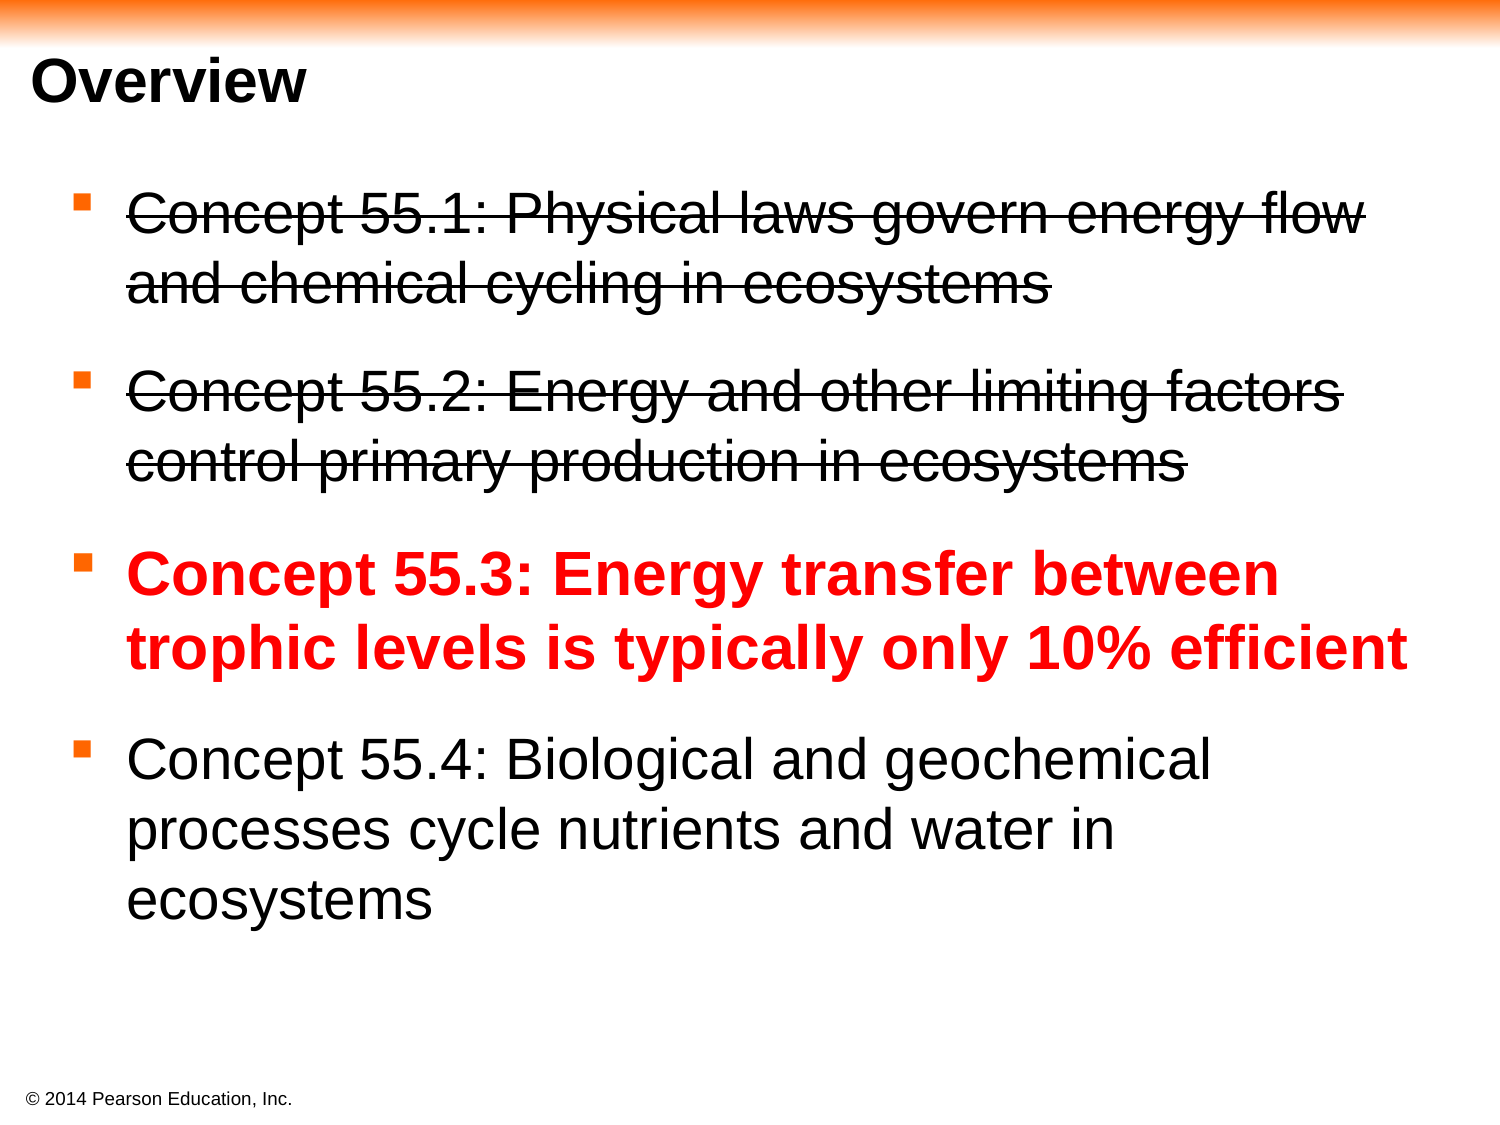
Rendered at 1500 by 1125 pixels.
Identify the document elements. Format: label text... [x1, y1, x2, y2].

title Overview [29, 49, 1470, 184]
list Concept 55.1: Physical laws govern energy flow and chemical cycling in ecosystems Concept 55.2: Energy and other limiting factors control primary production in ecosystems Concept 55.3: Energy transfer between trophic levels is typically only 10% efficient Concept 55.4: Biological and geochemical processes cycle nutrients and water in ecosystems [69, 174, 1464, 1042]
